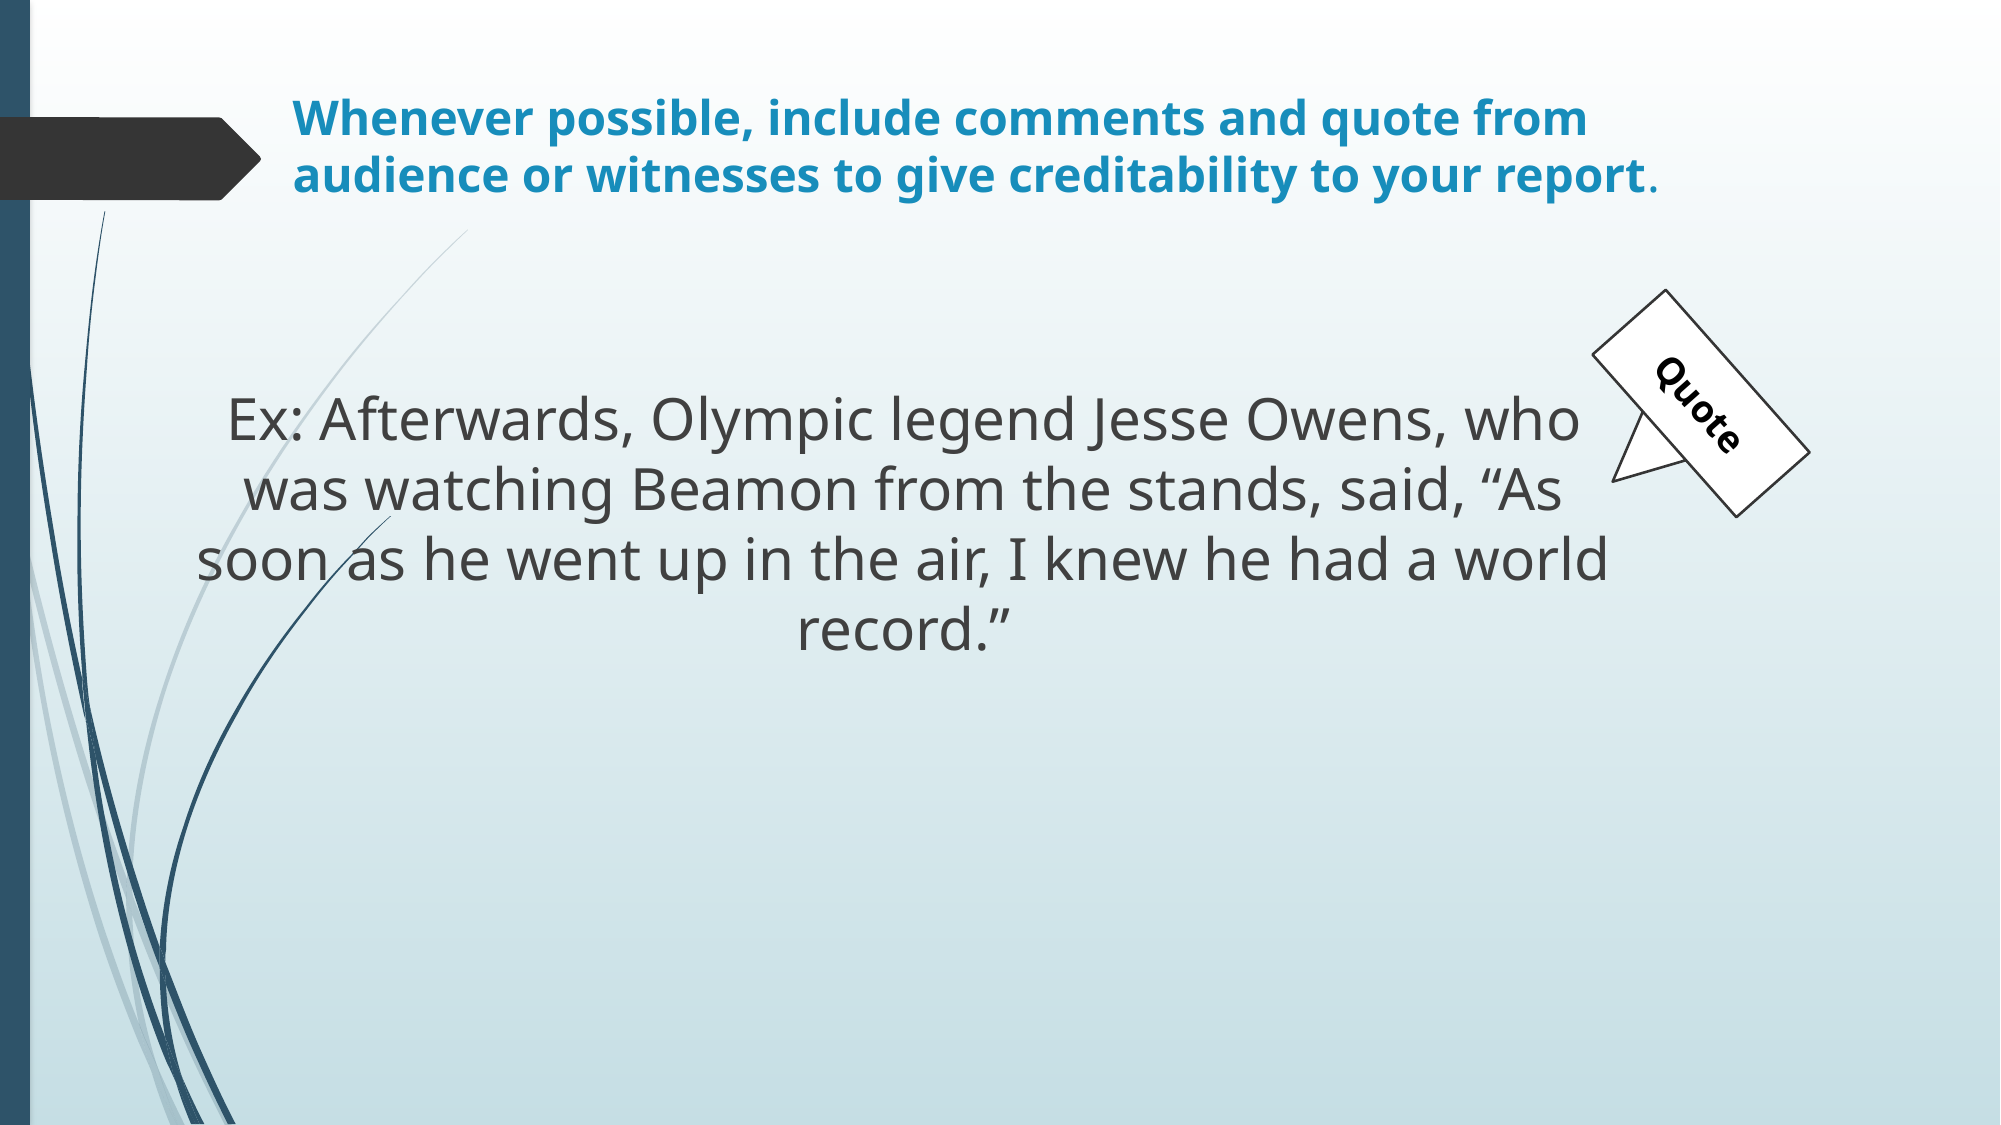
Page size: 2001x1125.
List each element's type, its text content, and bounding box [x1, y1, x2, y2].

list Ex: Afterwards, Olympic legend Jesse Owens, who was watching Beamon from the stands, said, “As soon as he went up in the air, I knew he had a world record.” [172, 375, 1635, 837]
text_box Quote [1591, 288, 1811, 519]
title Whenever possible, include comments and quote from audience or witnesses to give creditability to your report. [277, 79, 1740, 290]
